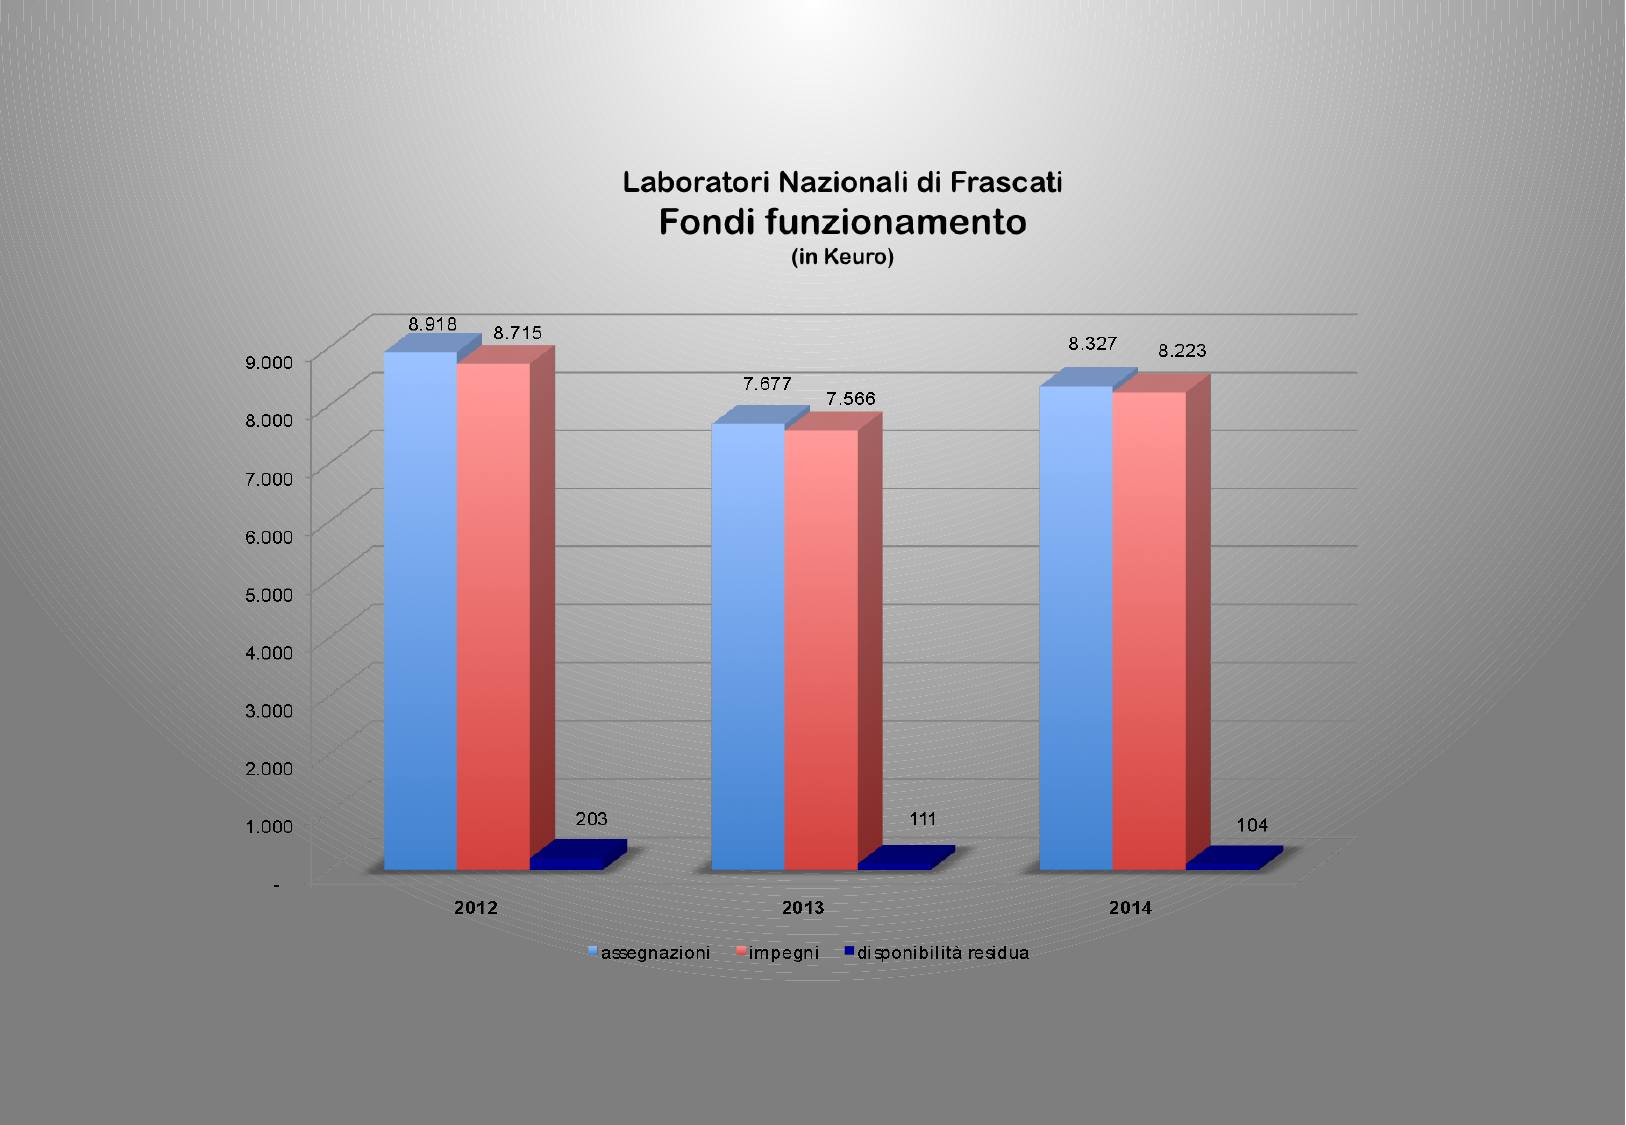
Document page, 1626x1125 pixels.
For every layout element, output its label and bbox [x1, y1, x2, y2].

picture [206, 159, 1403, 982]
